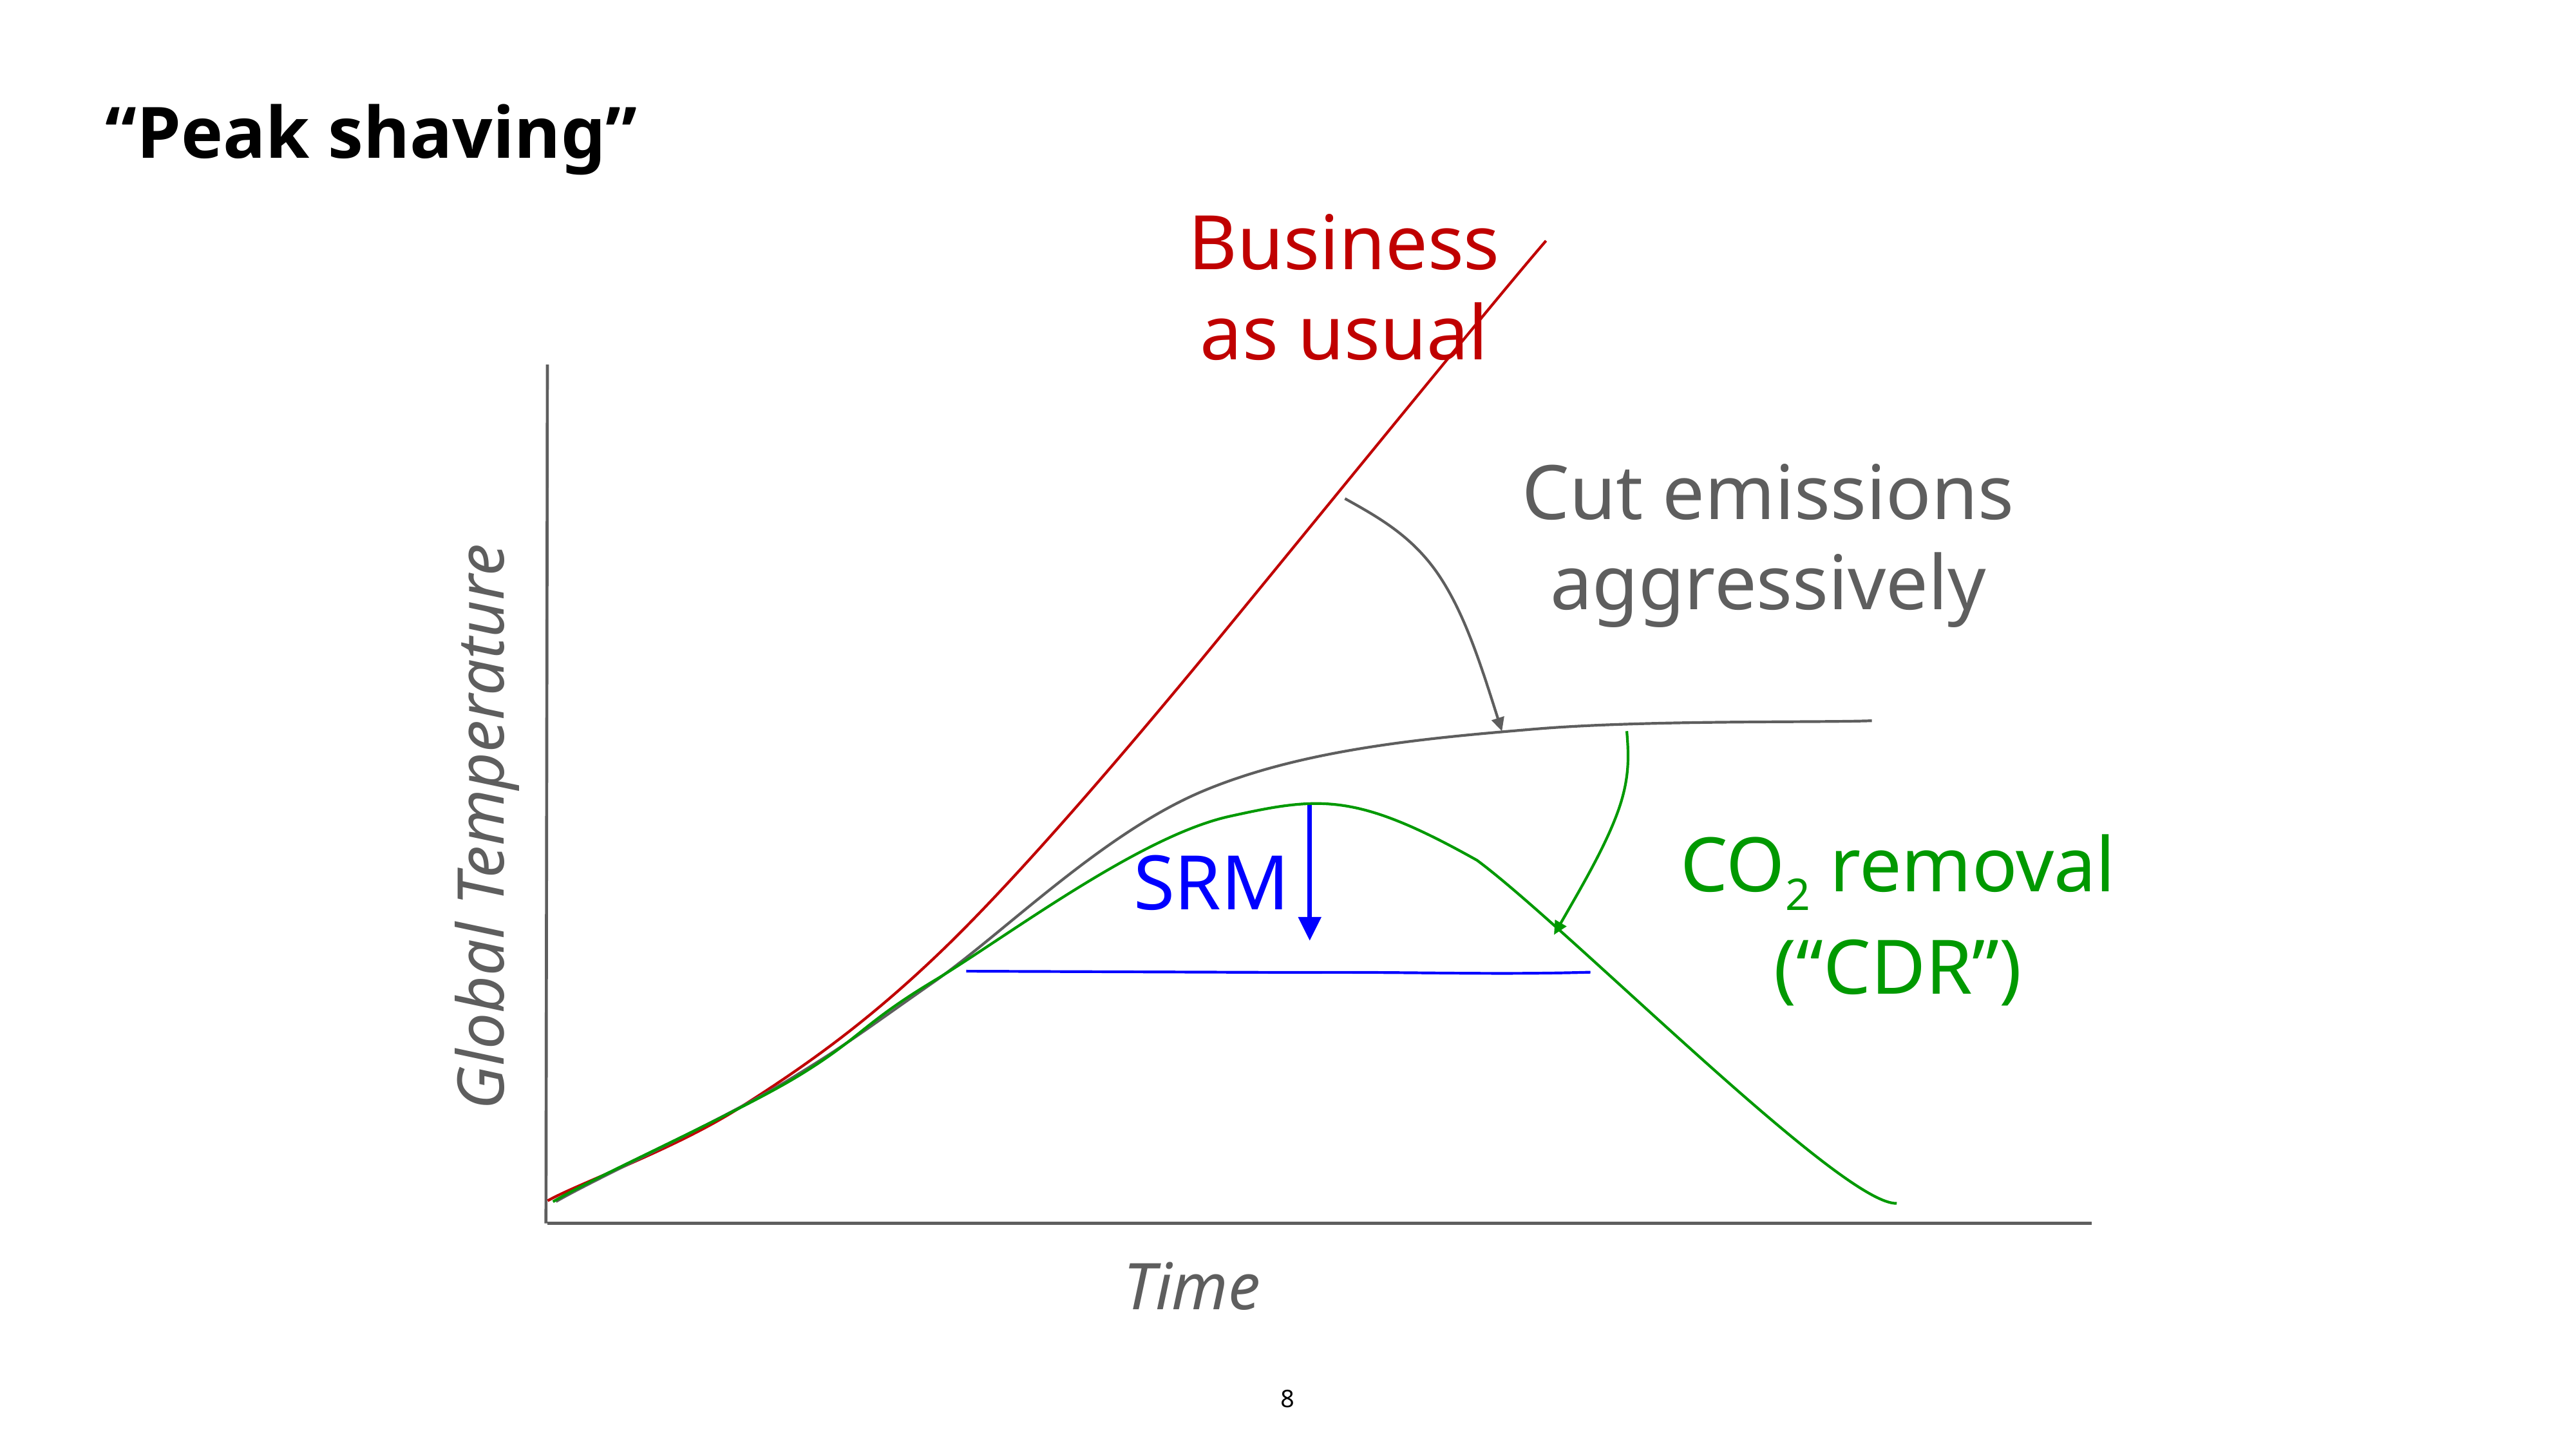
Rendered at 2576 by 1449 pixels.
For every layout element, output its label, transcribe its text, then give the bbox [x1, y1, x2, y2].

text_box [552, 802, 1897, 1205]
text_box [548, 380, 1432, 1202]
text_box Business as usual [1164, 189, 1524, 380]
text_box [1524, 240, 1548, 269]
text_box CO2 removal (“CDR”) [1667, 811, 2129, 1014]
text_box SRM [1115, 829, 1307, 930]
text_box [1129, 719, 1872, 863]
text_box “Peak shaving” [100, 82, 650, 182]
slide_number 8 [1274, 1381, 1300, 1422]
text_box [947, 838, 1115, 971]
text_box Time [1113, 1240, 1271, 1327]
text_box Cut emissions aggressively [1444, 439, 2092, 630]
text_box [545, 364, 548, 1224]
text_box Global Temperature [435, 535, 522, 1119]
text_box [1555, 731, 1630, 930]
text_box [1344, 497, 1504, 732]
